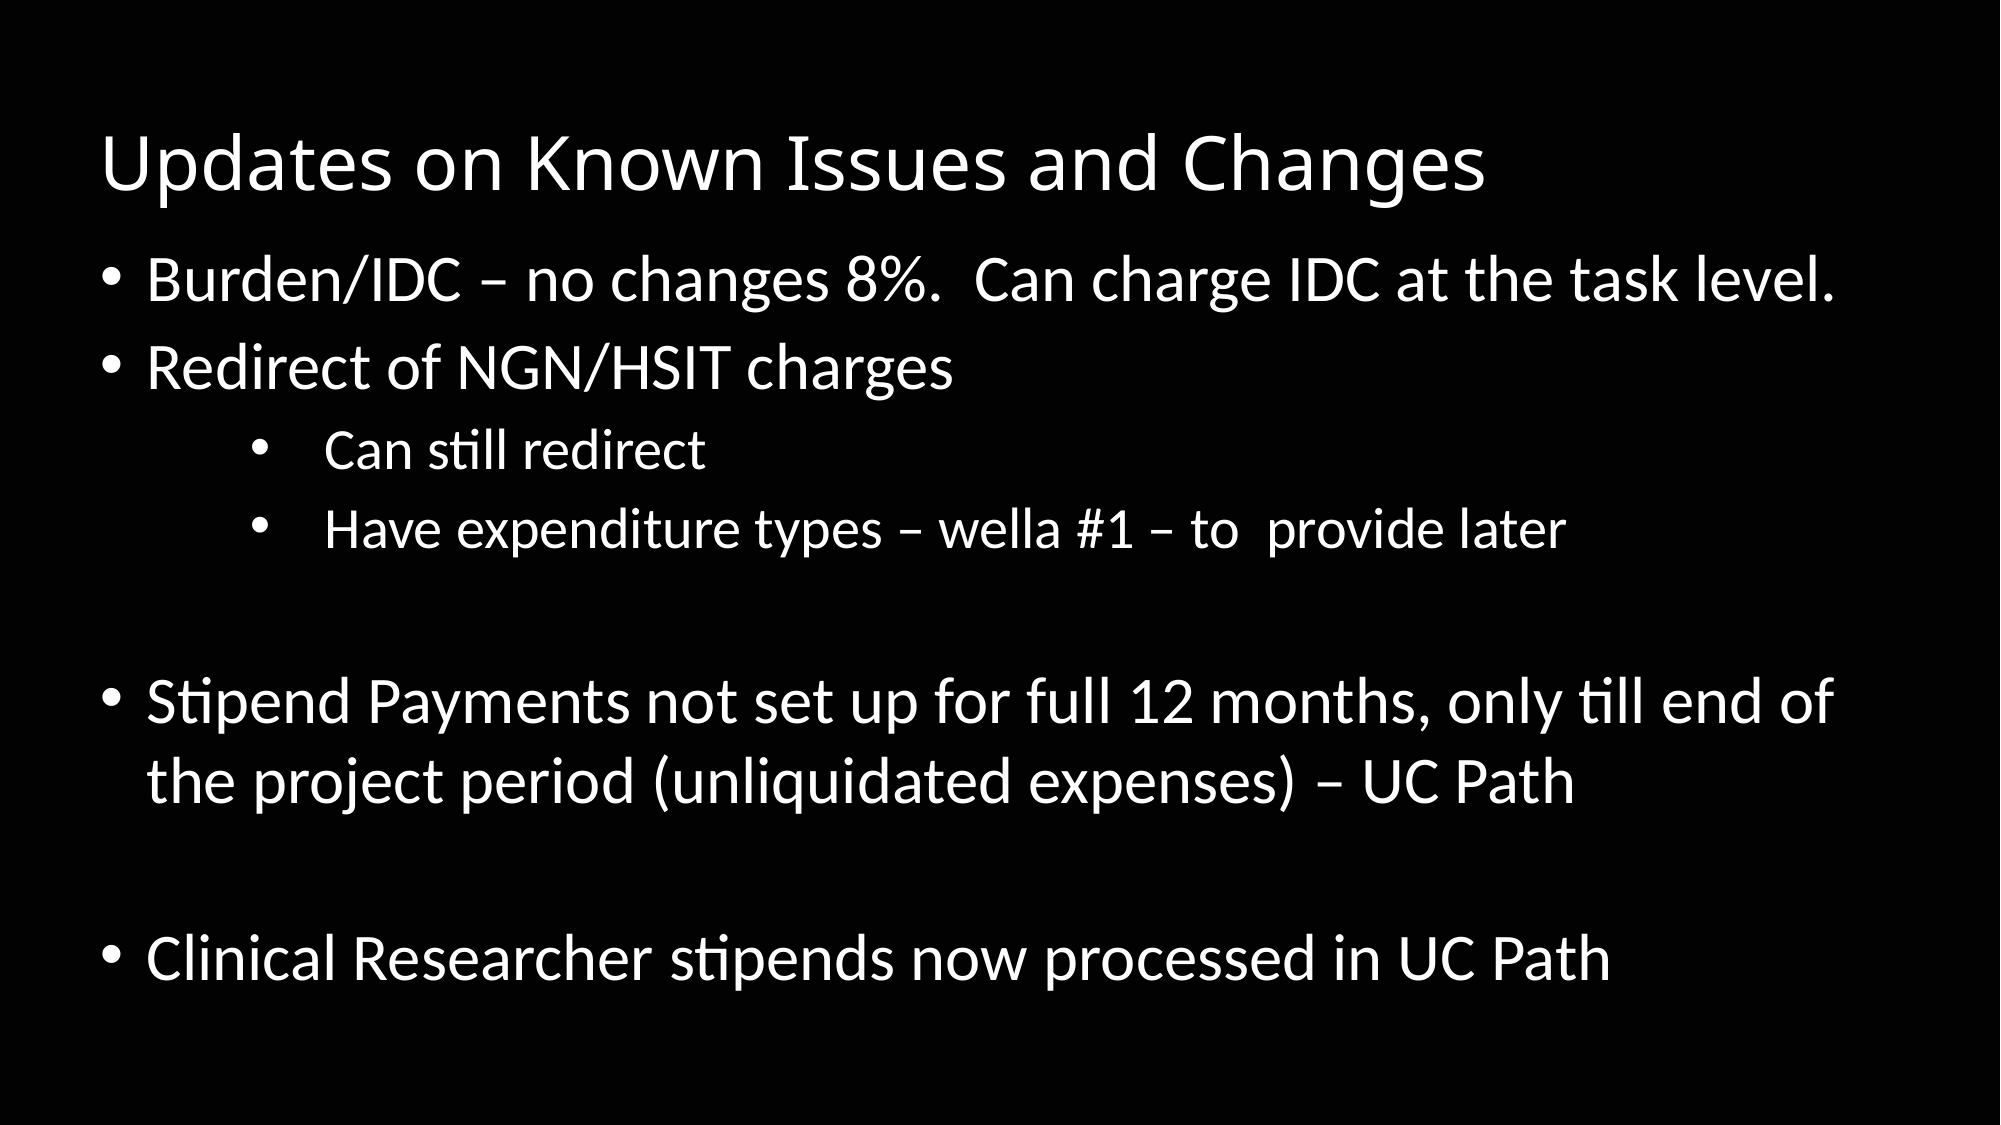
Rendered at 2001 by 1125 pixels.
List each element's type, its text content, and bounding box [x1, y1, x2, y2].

title Updates on Known Issues and Changes [99, 48, 1901, 206]
list Burden/IDC – no changes 8%. Can charge IDC at the task level. Redirect of NGN/HSIT charges Can still redirect Have expenditure types – wella #1 – to provide later Stipend Payments not set up for full 12 months, only till end of the project period (unliquidated expenses) – UC Path Clinical Researcher stipends now processed in UC Path [99, 234, 1900, 1050]
